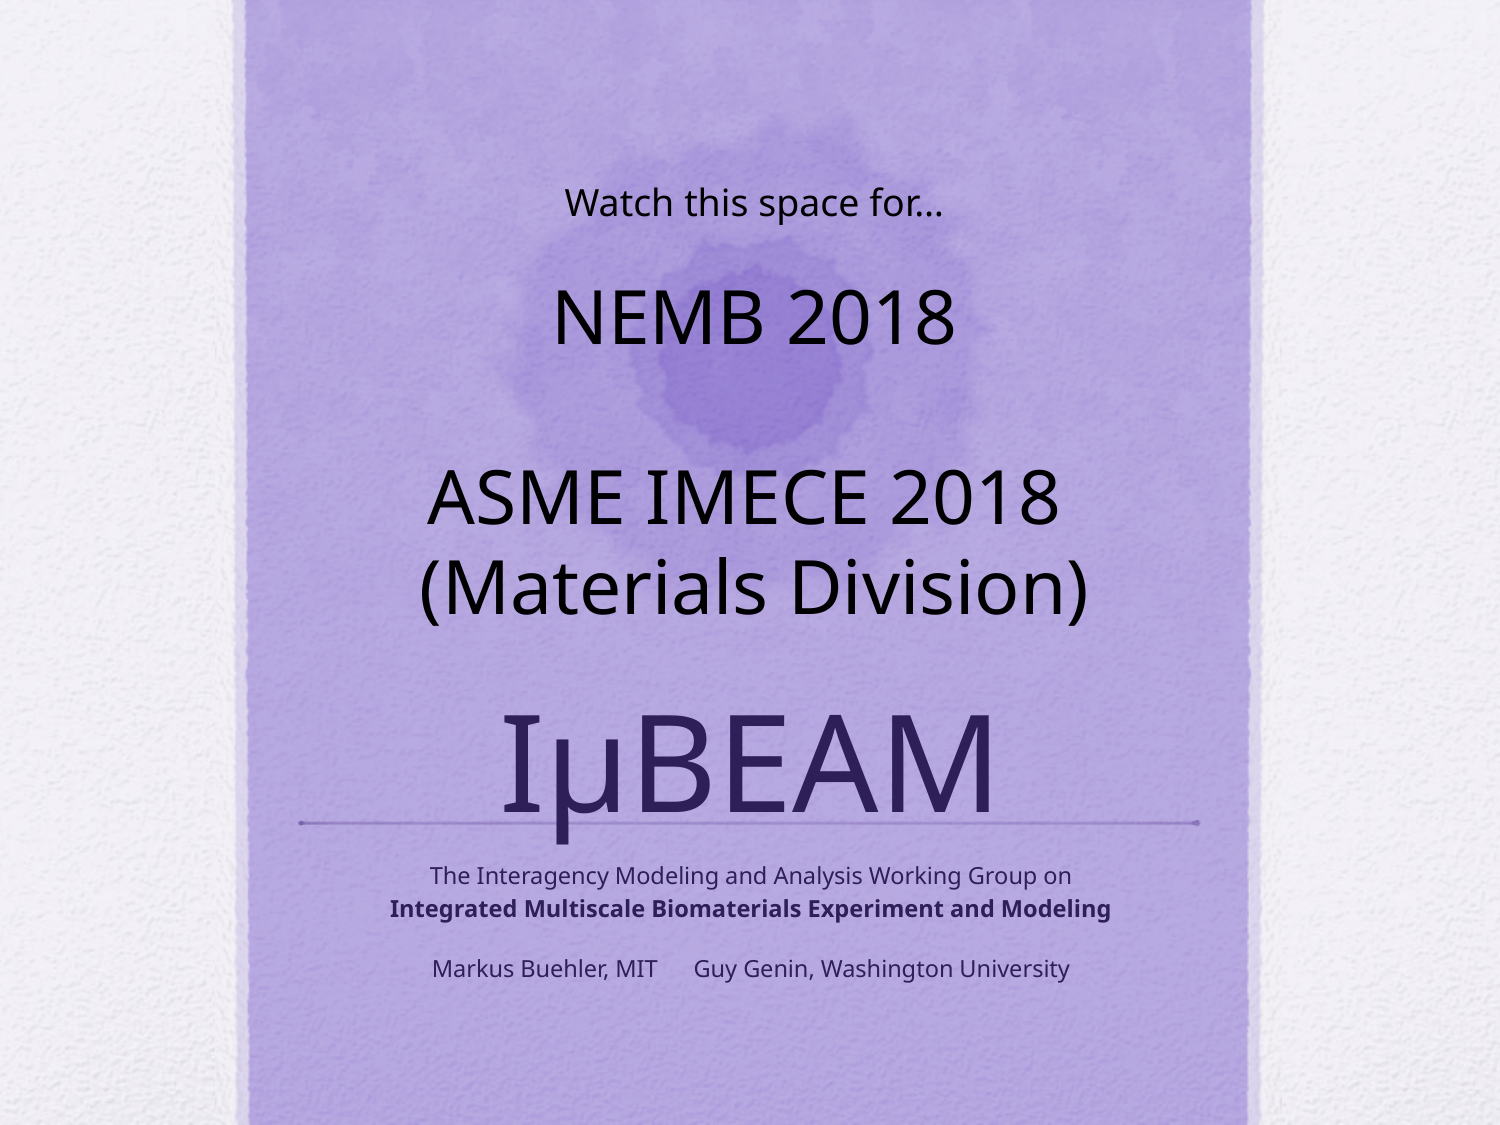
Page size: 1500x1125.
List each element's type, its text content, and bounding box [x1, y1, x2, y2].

text_box Watch this space for… NEMB 2018 ASME IMECE 2018 (Materials Division) [405, 172, 1105, 637]
title IμBEAM [304, 605, 1198, 847]
subtitle The Interagency Modeling and Analysis Working Group on Integrated Multiscale Biomaterials Experiment and Modeling Markus Buehler, MIT Guy Genin, Washington University [304, 853, 1198, 994]
picture [0, 0, 1500, 1125]
